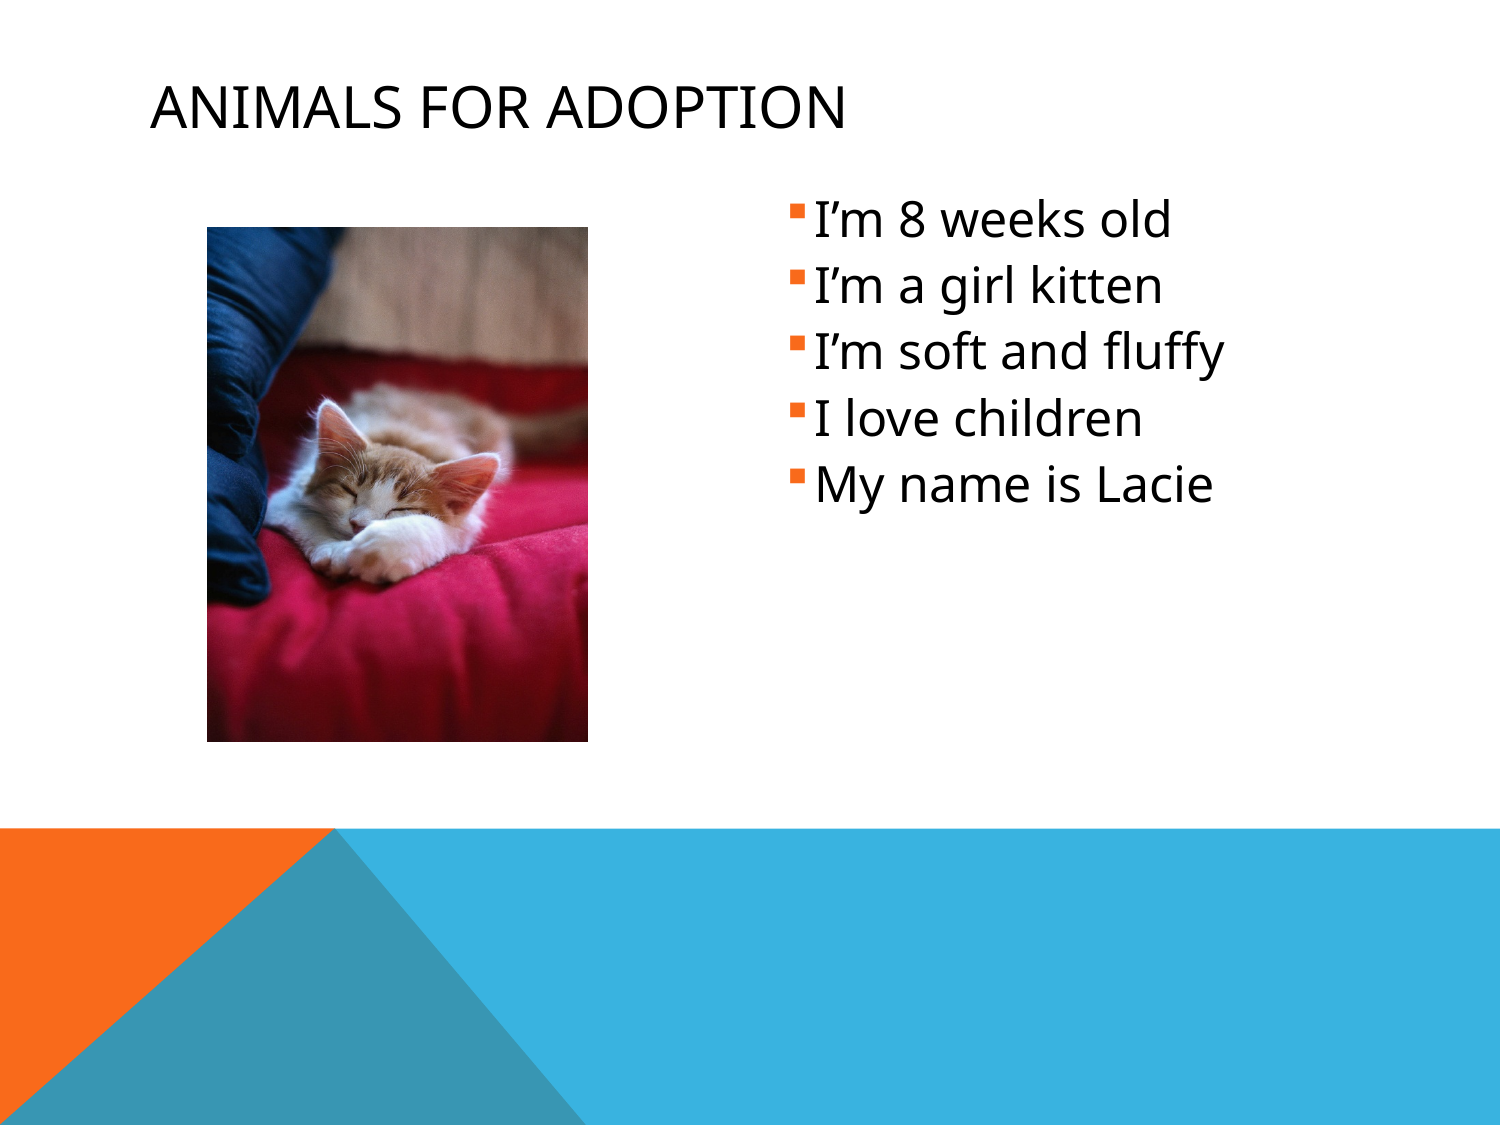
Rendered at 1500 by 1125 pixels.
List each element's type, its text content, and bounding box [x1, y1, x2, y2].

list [206, 226, 588, 743]
title Animals For Adoption [135, 60, 1369, 150]
list I’m 8 weeks old I’m a girl kitten I’m soft and fluffy I love children My name is Lacie [771, 179, 1296, 789]
